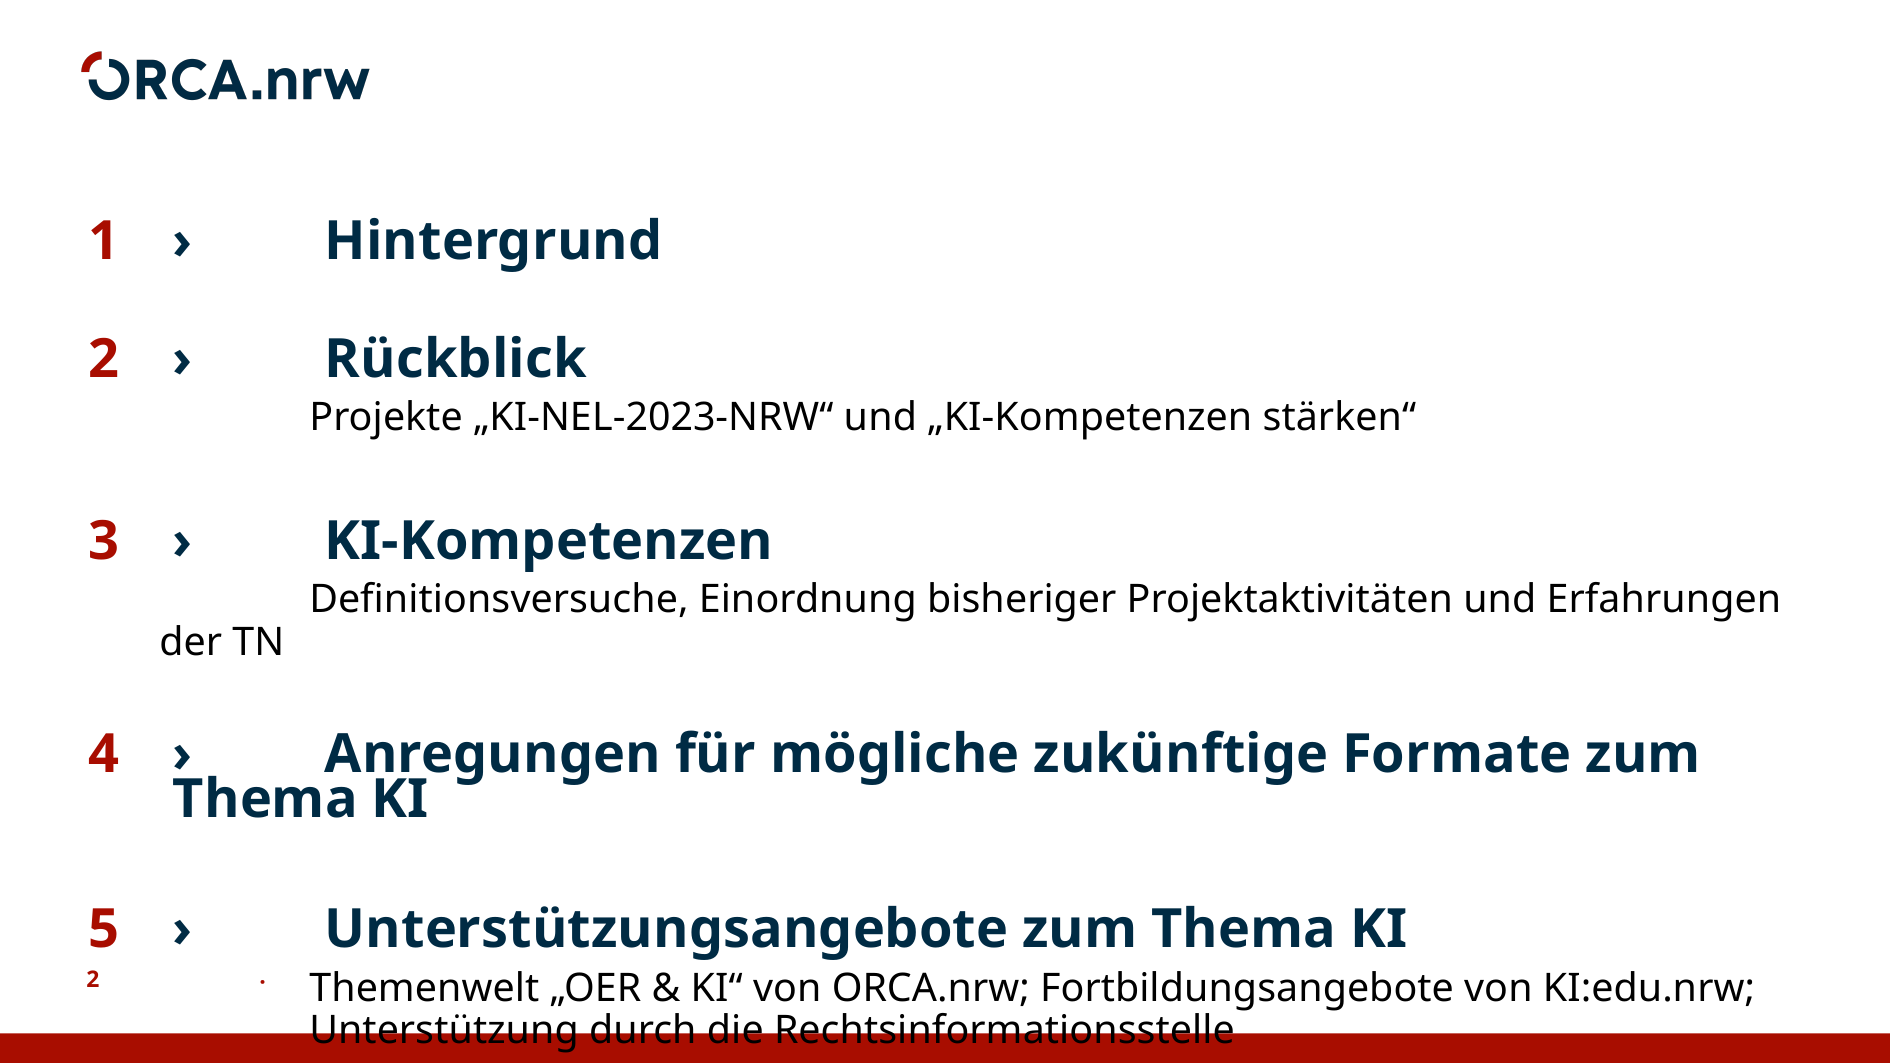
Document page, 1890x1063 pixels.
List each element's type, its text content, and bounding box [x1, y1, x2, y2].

list › Hintergrund › Rückblick Projekte „KI-NEL-2023-NRW“ und „KI-Kompetenzen stärken“ › KI-Kompetenzen Definitionsversuche, Einordnung bisheriger Projektaktivitäten und Erfahrungen der TN › Anregungen für mögliche zukünftige Formate zum Thema KI › Unterstützungsangebote zum Thema KI Themenwelt „OER & KI“ von ORCA.nrw; Fortbildungsangebote von KI:edu.nrw; Unterstützung durch die Rechtsinformationsstelle [88, 223, 1802, 910]
picture [79, 49, 372, 102]
